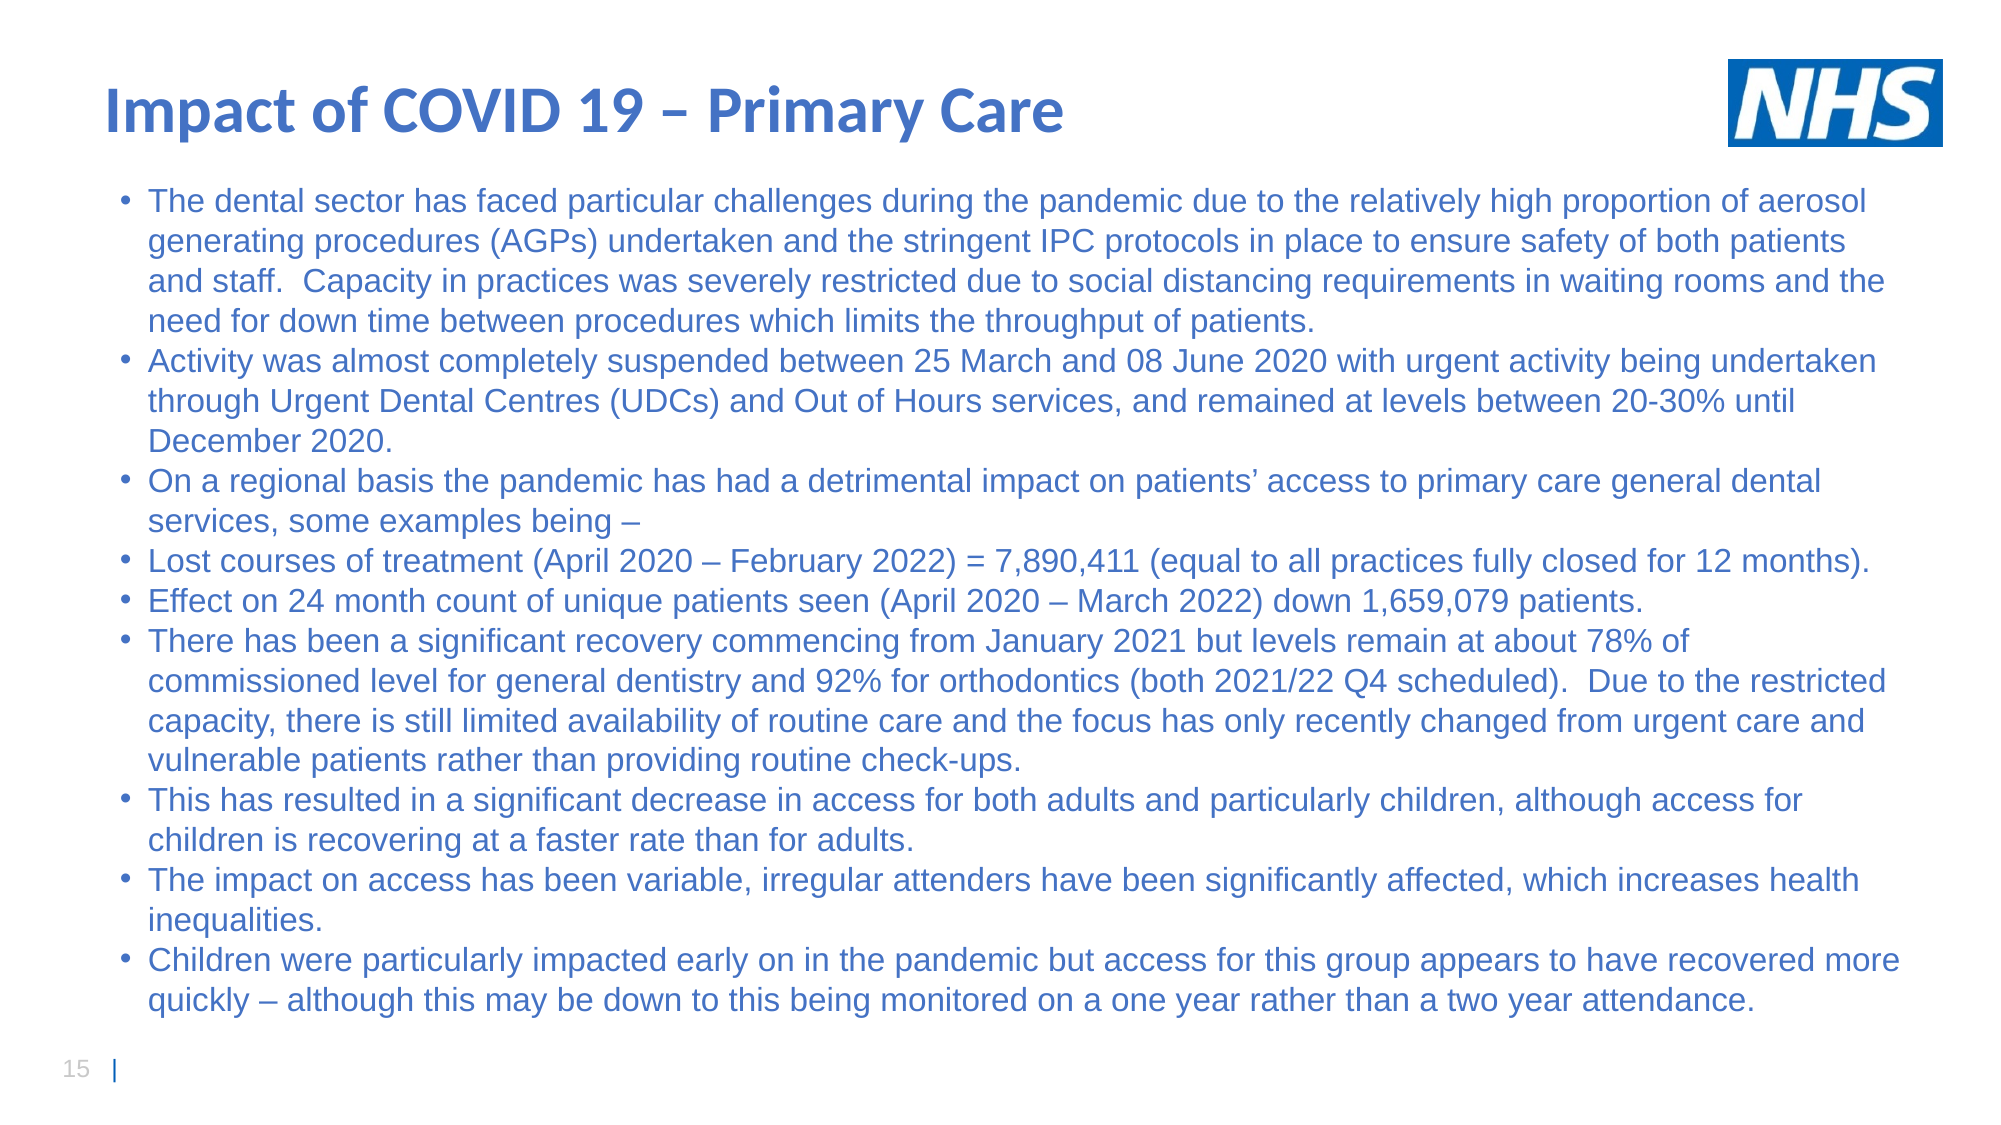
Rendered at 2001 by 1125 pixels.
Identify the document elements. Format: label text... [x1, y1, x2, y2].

text_box The dental sector has faced particular challenges during the pandemic due to the relatively high proportion of aerosol generating procedures (AGPs) undertaken and the stringent IPC protocols in place to ensure safety of both patients and staff. Capacity in practices was severely restricted due to social distancing requirements in waiting rooms and the need for down time between procedures which limits the throughput of patients. Activity was almost completely suspended between 25 March and 08 June 2020 with urgent activity being undertaken through Urgent Dental Centres (UDCs) and Out of Hours services, and remained at levels between 20-30% until December 2020. On a regional basis the pandemic has had a detrimental impact on patients’ access to primary care general dental services, some examples being – Lost courses of treatment (April 2020 – February 2022) = 7,890,411 (equal to all practices fully closed for 12 months). Effect on 24 month count of unique patients seen (April 2020 – March 2022) down 1,659,079 patients. There has been a significant recovery commencing from January 2021 but levels remain at about 78% of commissioned level for general dentistry and 92% for orthodontics (both 2021/22 Q4 scheduled). Due to the restricted capacity, there is still limited availability of routine care and the focus has only recently changed from urgent care and vulnerable patients rather than providing routine check-ups. This has resulted in a significant decrease in access for both adults and particularly children, although access for children is recovering at a faster rate than for adults. The impact on access has been variable, irregular attenders have been significantly affected, which increases health inequalities. Children were particularly impacted early on in the pandemic but access for this group appears to have recovered more quickly – although this may be down to this being monitored on a one year rather than a two year attendance. [104, 172, 1922, 1071]
text_box Impact of COVID 19 – Primary Care [90, 58, 1641, 154]
picture [1728, 59, 1943, 147]
